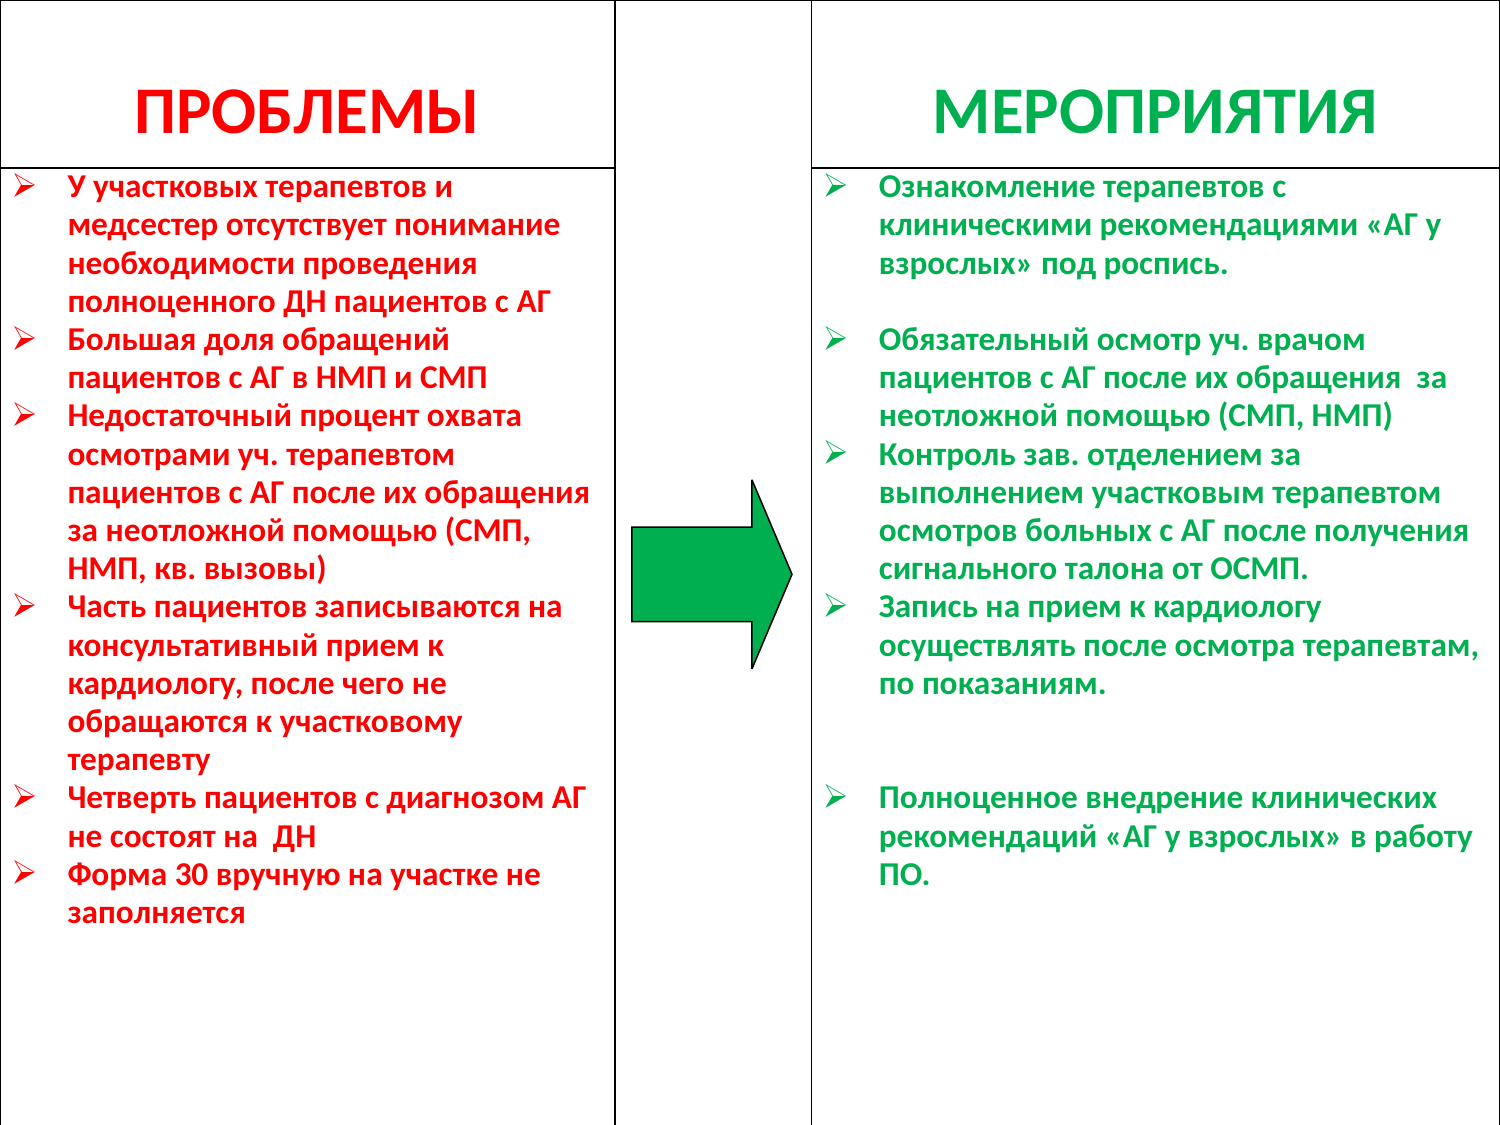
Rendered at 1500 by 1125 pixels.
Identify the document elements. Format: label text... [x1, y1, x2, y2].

table_header ПРОБЛЕМЫ [1, 1, 614, 167]
text_box [631, 479, 792, 669]
table_header [616, 1, 811, 1125]
table_cell Ознакомление терапевтов с клиническими рекомендациями «АГ у взрослых» под роспись. Обязательный осмотр уч. врачом пациентов с АГ после их обращения за неотложной помощью (СМП, НМП) Контроль зав. отделением за выполнением участковым терапевтом осмотров больных с АГ после получения сигнального талона от ОСМП. Запись на прием к кардиологу осуществлять после осмотра терапевтам, по показаниям. Полноценное внедрение клинических рекомендаций «АГ у взрослых» в работу ПО. [812, 169, 1499, 1125]
table_header МЕРОПРИЯТИЯ [812, 1, 1499, 167]
table_cell У участковых терапевтов и медсестер отсутствует понимание необходимости проведения полноценного ДН пациентов с АГ Большая доля обращений пациентов с АГ в НМП и СМП Недостаточный процент охвата осмотрами уч. терапевтом пациентов с АГ после их обращения за неотложной помощью (СМП, НМП, кв. вызовы) Часть пациентов записываются на консультативный прием к кардиологу, после чего не обращаются к участковому терапевту Четверть пациентов с диагнозом АГ не состоят на ДН Форма 30 вручную на участке не заполняется [1, 169, 614, 1125]
